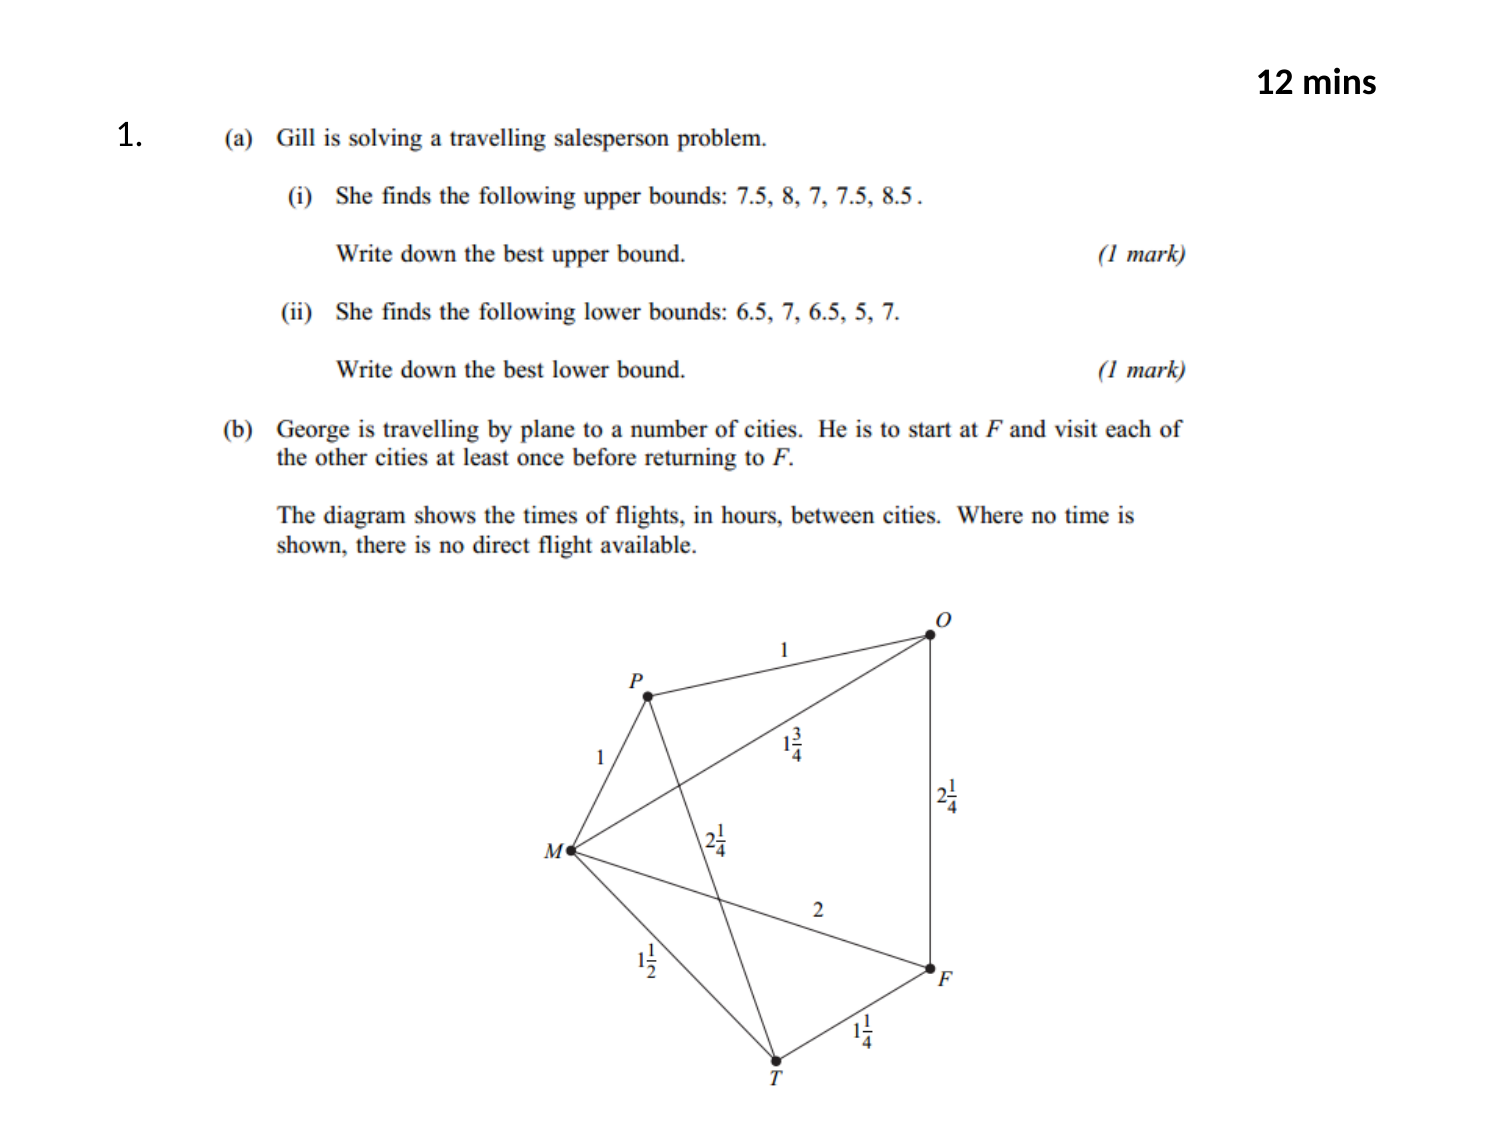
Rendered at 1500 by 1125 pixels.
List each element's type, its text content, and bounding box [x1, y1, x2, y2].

picture [155, 110, 1284, 1110]
text_box 1. [100, 101, 159, 162]
text_box 12 mins [1240, 49, 1392, 110]
